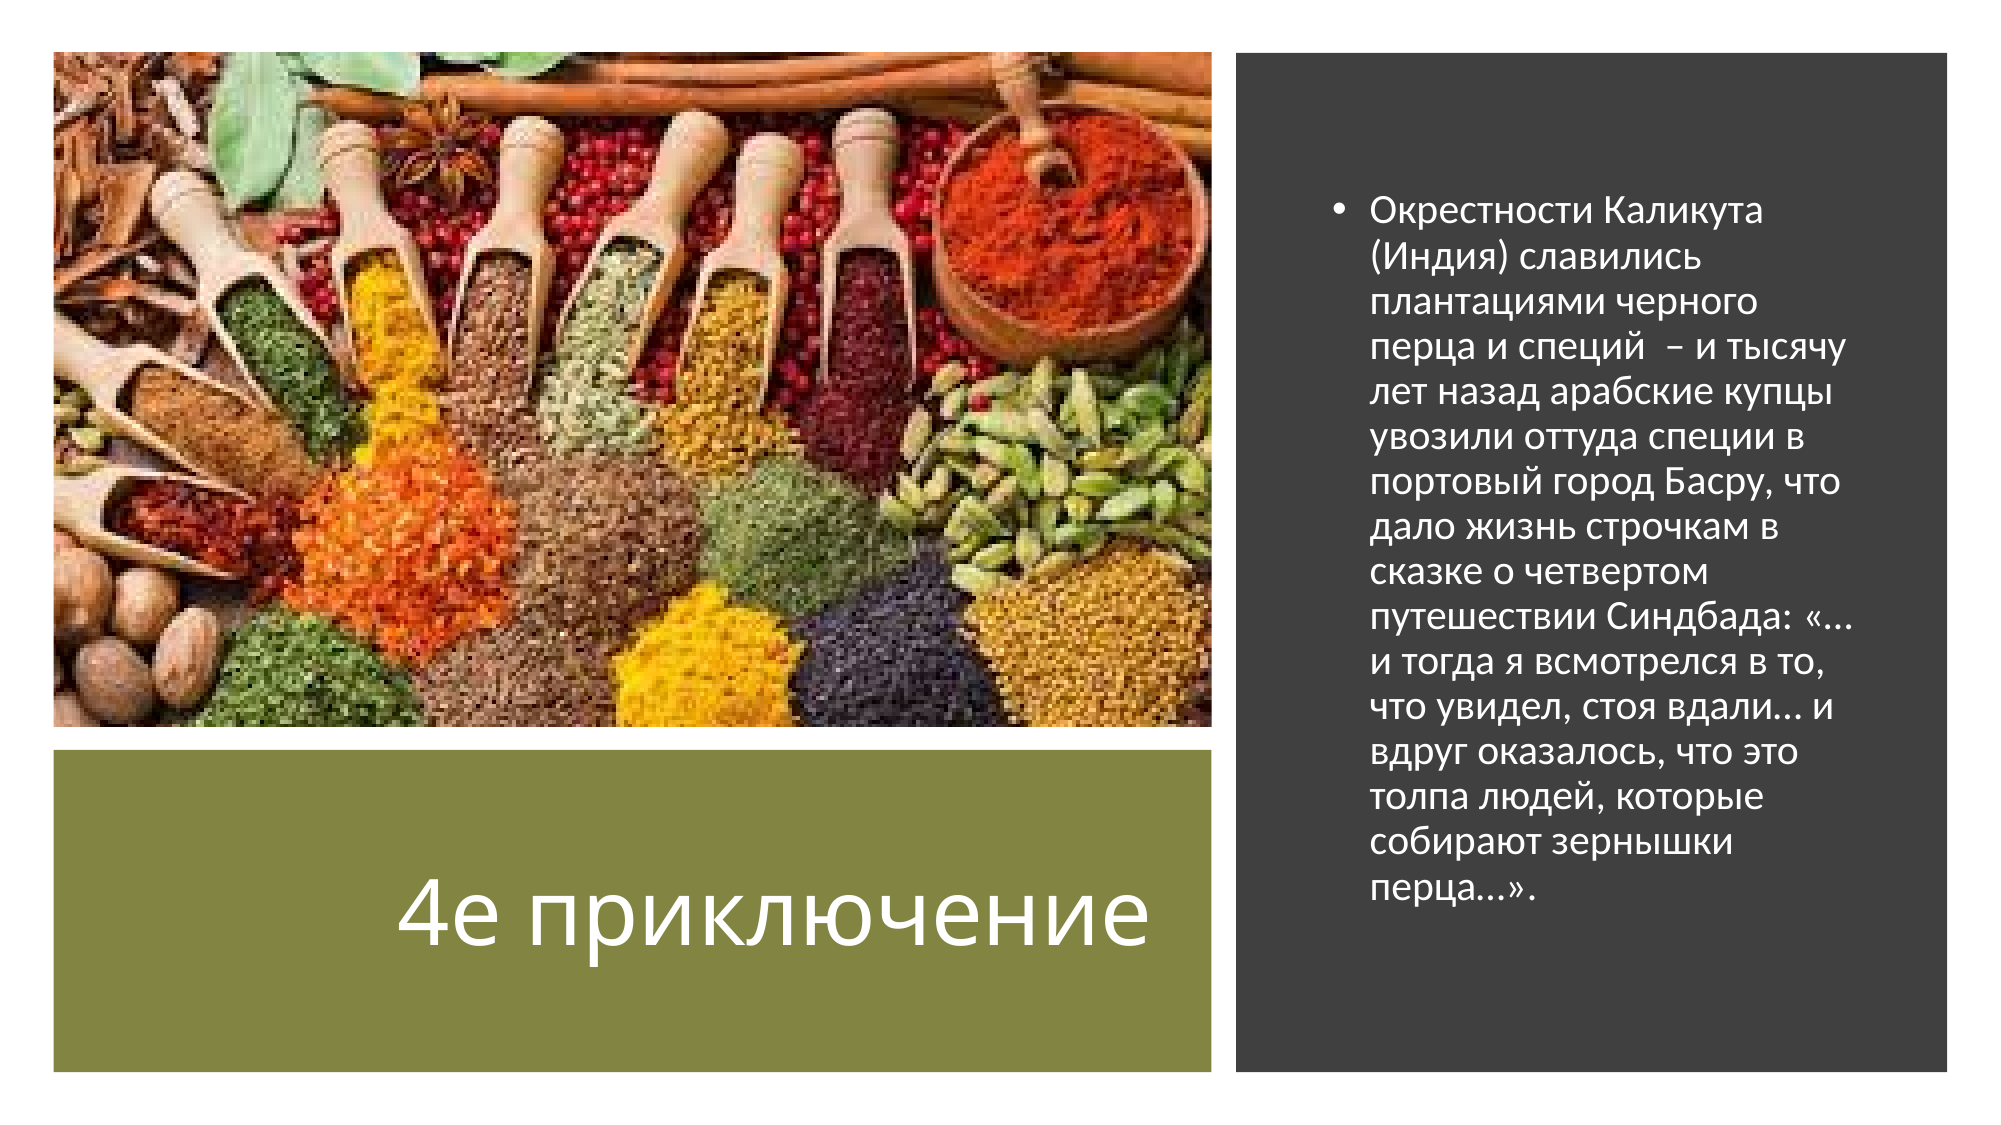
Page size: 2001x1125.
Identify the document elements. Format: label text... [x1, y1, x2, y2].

text_box [53, 749, 1212, 1073]
title 4е приключение [85, 782, 1168, 1049]
list Окрестности Каликута (Индия) славились плантациями черного перца и специй – и тысячу лет назад арабские купцы увозили оттуда специи в портовый город Басру, что дало жизнь строчкам в сказке о четвертом путешествии Синдбада: «…и тогда я всмотрелся в то, что увидел, стоя вдали… и вдруг оказалось, что это толпа людей, которые собирают зернышки перца…». [1317, 150, 1879, 947]
picture [53, 52, 1212, 727]
text_box [1235, 52, 1948, 1073]
